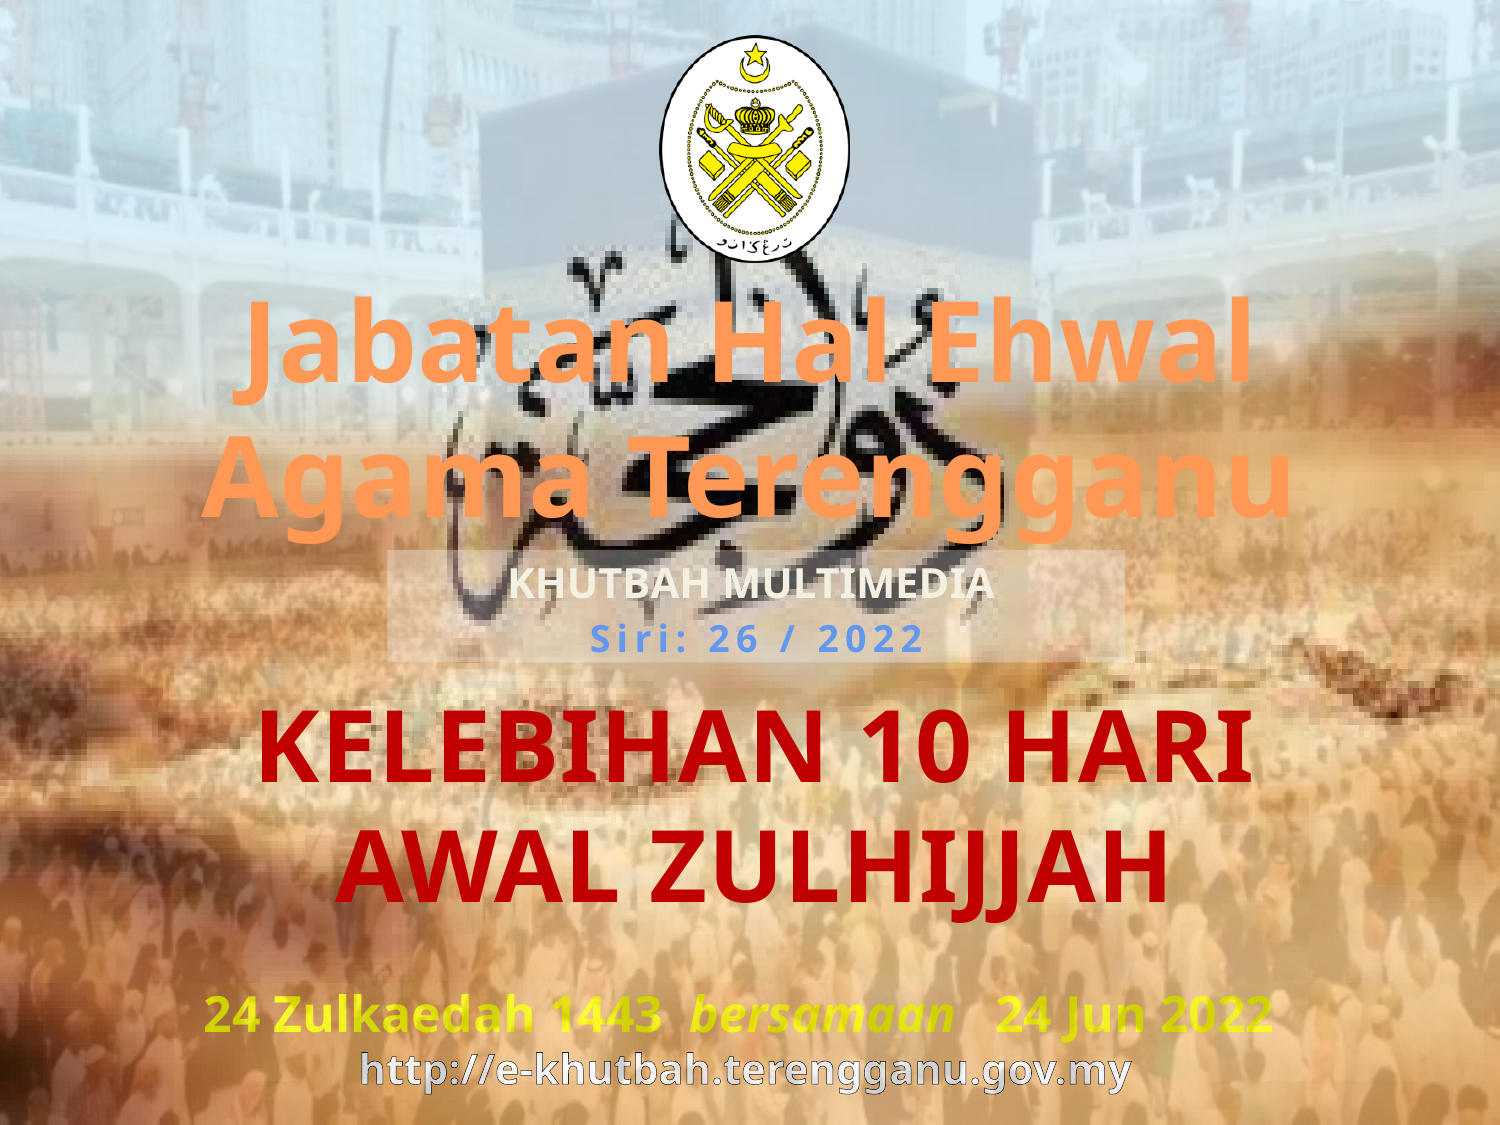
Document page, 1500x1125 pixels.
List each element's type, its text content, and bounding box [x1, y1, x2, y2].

text_box Jabatan Hal Ehwal Agama Terengganu [24, 262, 1475, 548]
text_box KELEBIHAN 10 HARI AWAL ZULHIJJAH [67, 674, 1443, 930]
text_box [0, 0, 1500, 1125]
picture [659, 35, 851, 263]
text_box KHUTBAH MULTIMEDIA Siri: 26 / 2022 [387, 549, 1125, 663]
